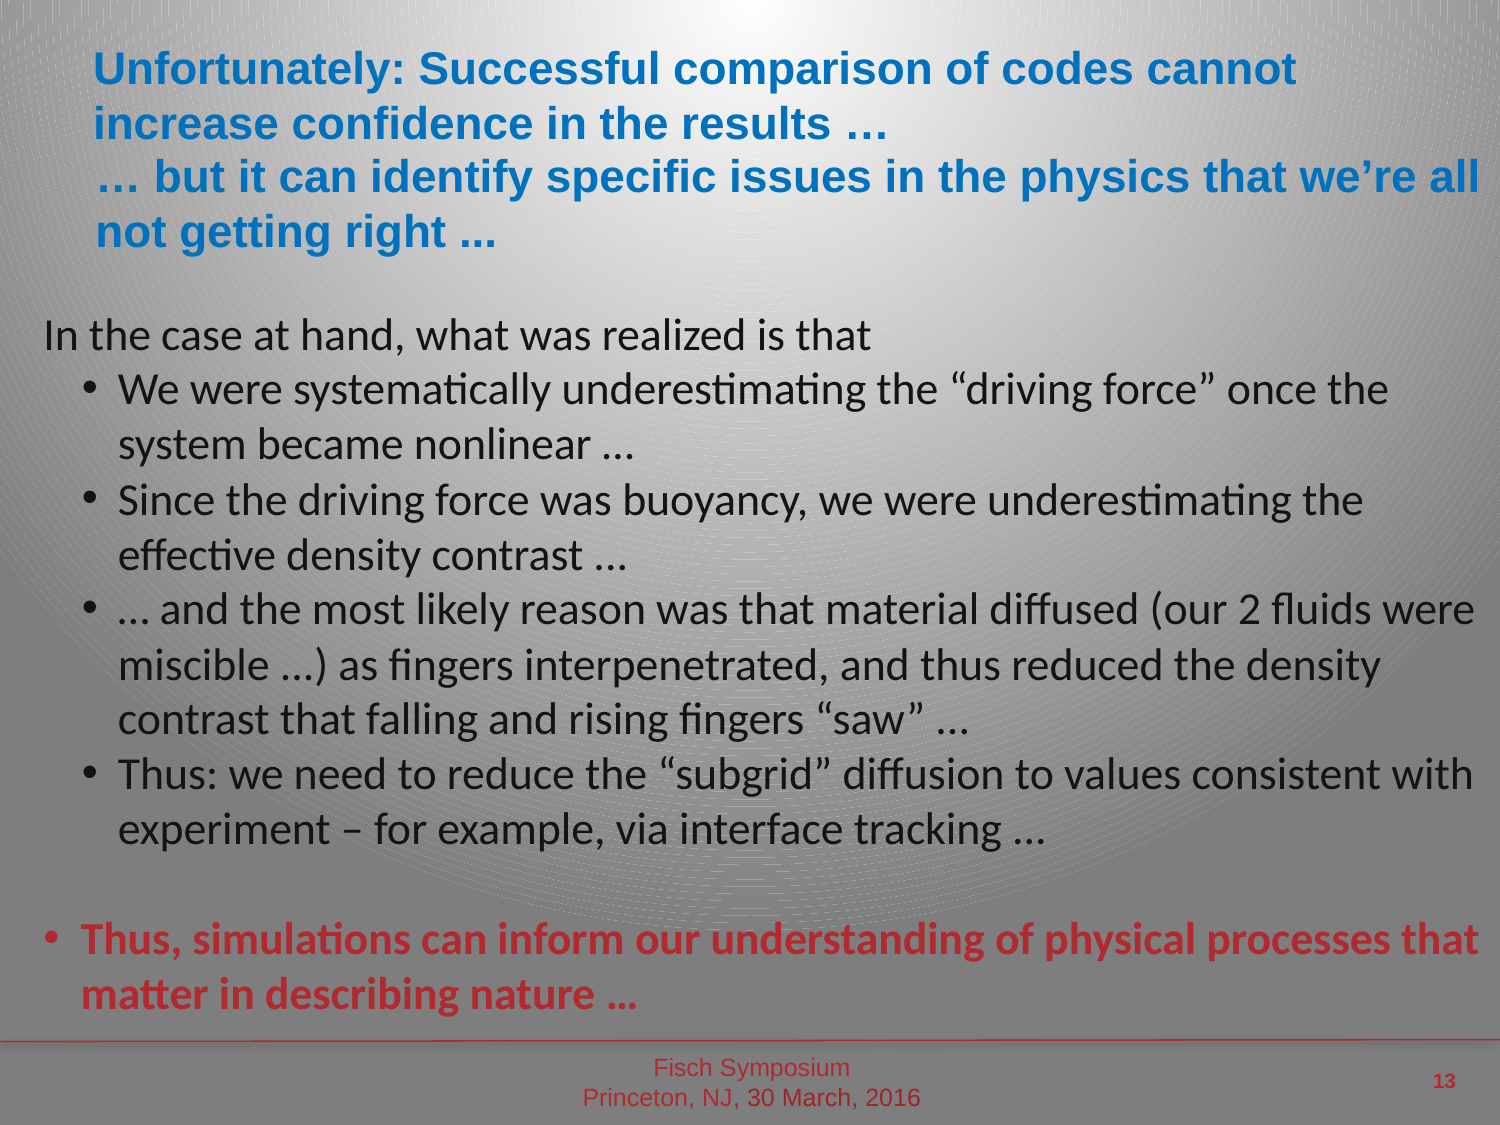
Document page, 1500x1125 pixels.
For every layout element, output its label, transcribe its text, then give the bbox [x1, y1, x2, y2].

text_box … but it can identify specific issues in the physics that we’re all not getting right ... [80, 108, 1500, 263]
text_box In the case at hand, what was realized is that We were systematically underestimating the “driving force” once the system became nonlinear … Since the driving force was buoyancy, we were underestimating the effective density contrast ... … and the most likely reason was that material diffused (our 2 fluids were miscible ...) as fingers interpenetrated, and thus reduced the density contrast that falling and rising fingers “saw” ... Thus: we need to reduce the “subgrid” diffusion to values consistent with experiment – for example, via interface tracking ... Thus, simulations can inform our understanding of physical processes that matter in describing nature … [28, 263, 1500, 1060]
slide_number 13 [1411, 1060, 1472, 1118]
text_box Unfortunately: Successful comparison of codes cannot increase confidence in the results … [78, 0, 1500, 188]
